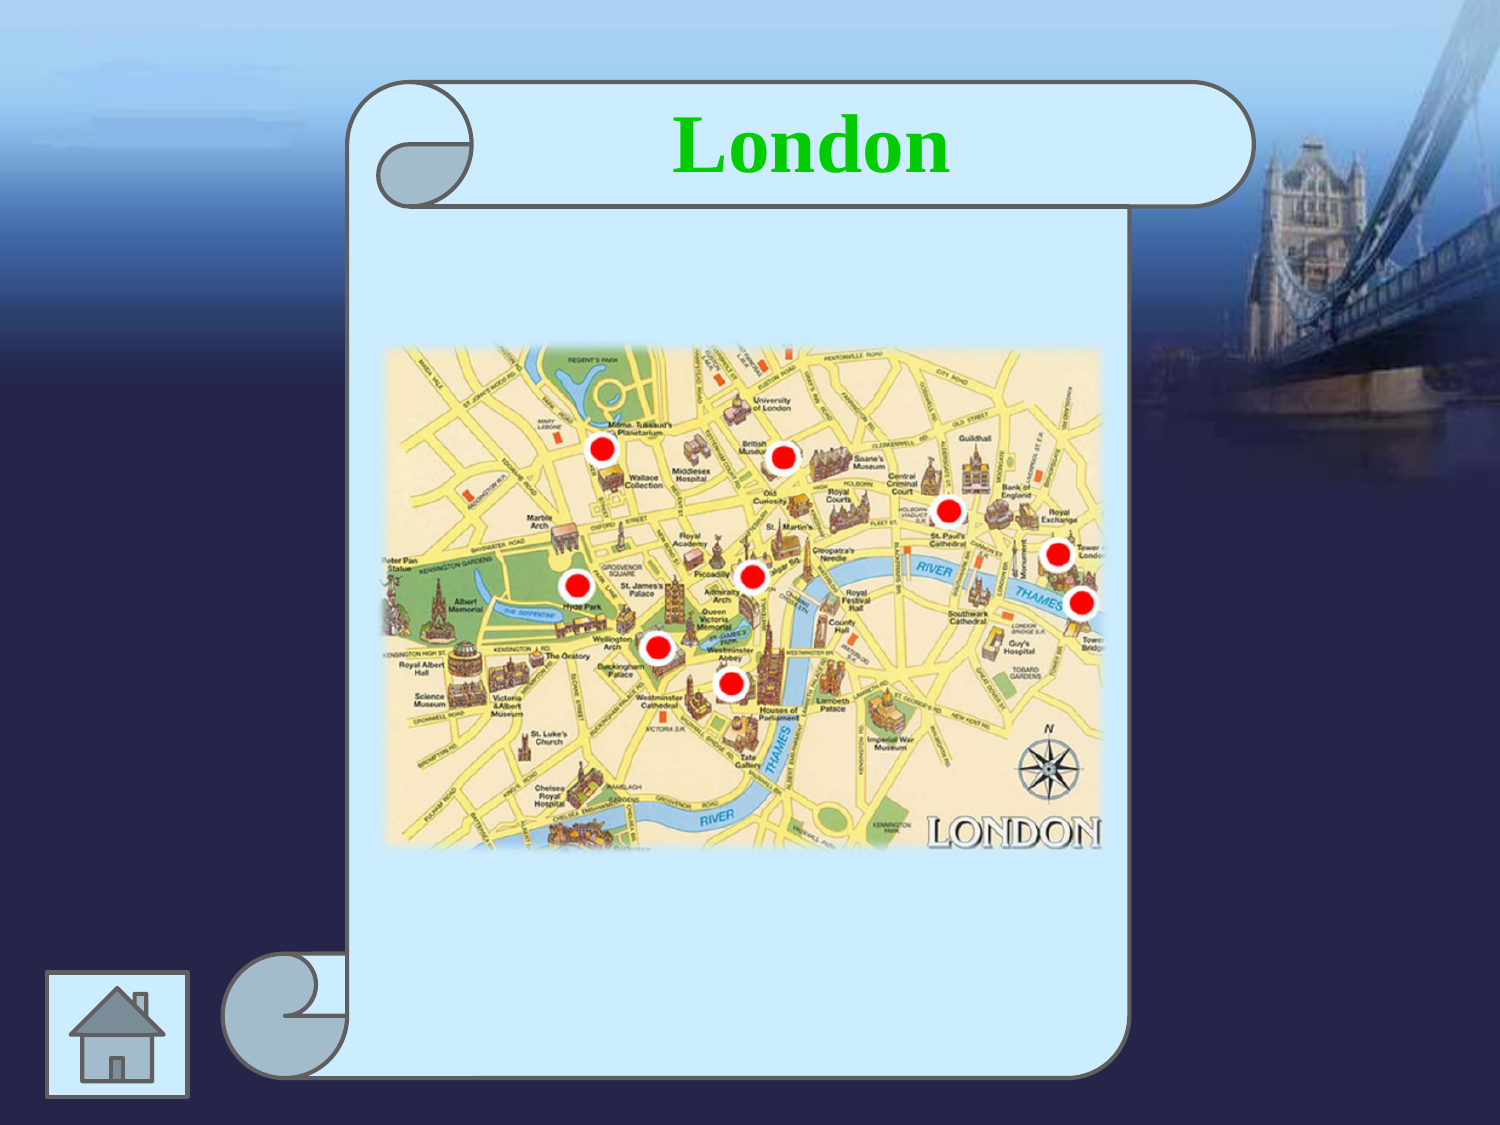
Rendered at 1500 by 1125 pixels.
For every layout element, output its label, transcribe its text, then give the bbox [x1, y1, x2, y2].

text_box [45, 970, 190, 1099]
text_box London [657, 82, 966, 197]
text_box [220, 79, 1256, 1081]
picture [0, 0, 1500, 1125]
